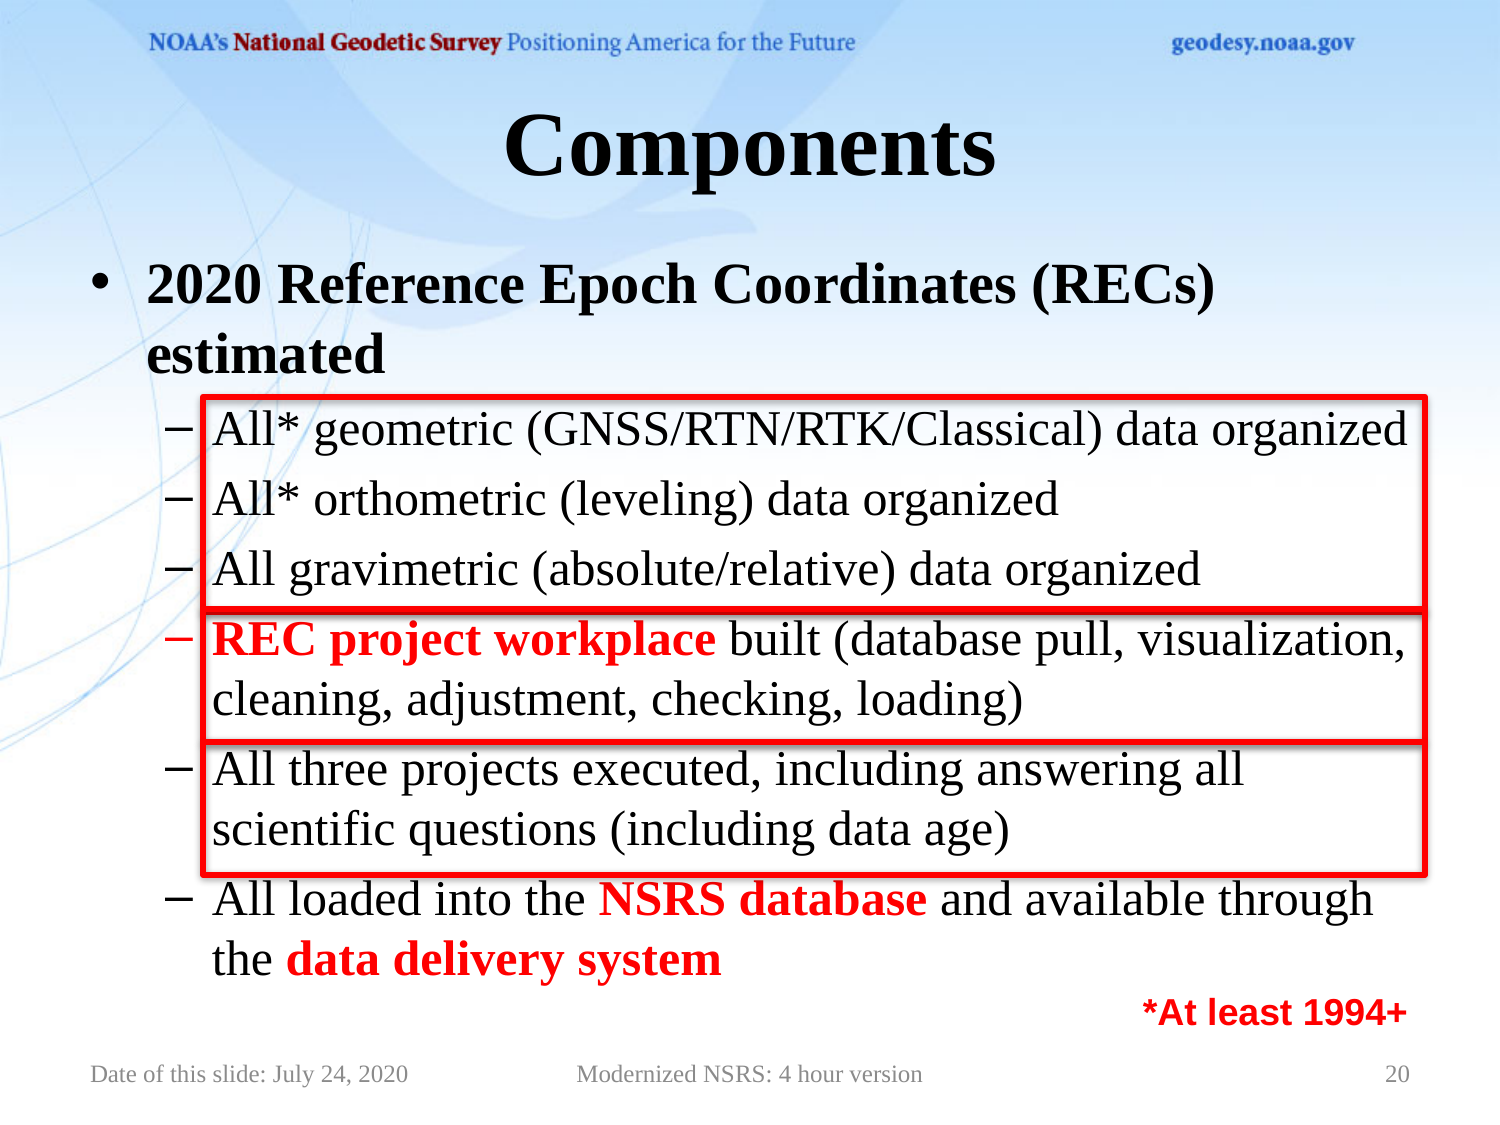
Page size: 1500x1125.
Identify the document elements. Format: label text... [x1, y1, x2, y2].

slide_number 20 [1074, 1042, 1425, 1103]
text_box *At least 1994+ [1128, 980, 1424, 1041]
footer Modernized NSRS: 4 hour version [512, 1042, 988, 1103]
text_box [202, 396, 1426, 609]
text_box [202, 609, 1426, 741]
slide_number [75, 1042, 425, 1103]
text_box [202, 741, 1426, 876]
list 2020 Reference Epoch Coordinates (RECs) estimated All* geometric (GNSS/RTN/RTK/Classical) data organized All* orthometric (leveling) data organized All gravimetric (absolute/relative) data organized REC project workplace built (database pull, visualization, cleaning, adjustment, checking, loading) All three projects executed, including answering all scientific questions (including data age) All loaded into the NSRS database and available through the data delivery system [75, 238, 1425, 981]
picture [0, 0, 1500, 1125]
title Components [75, 45, 1425, 233]
